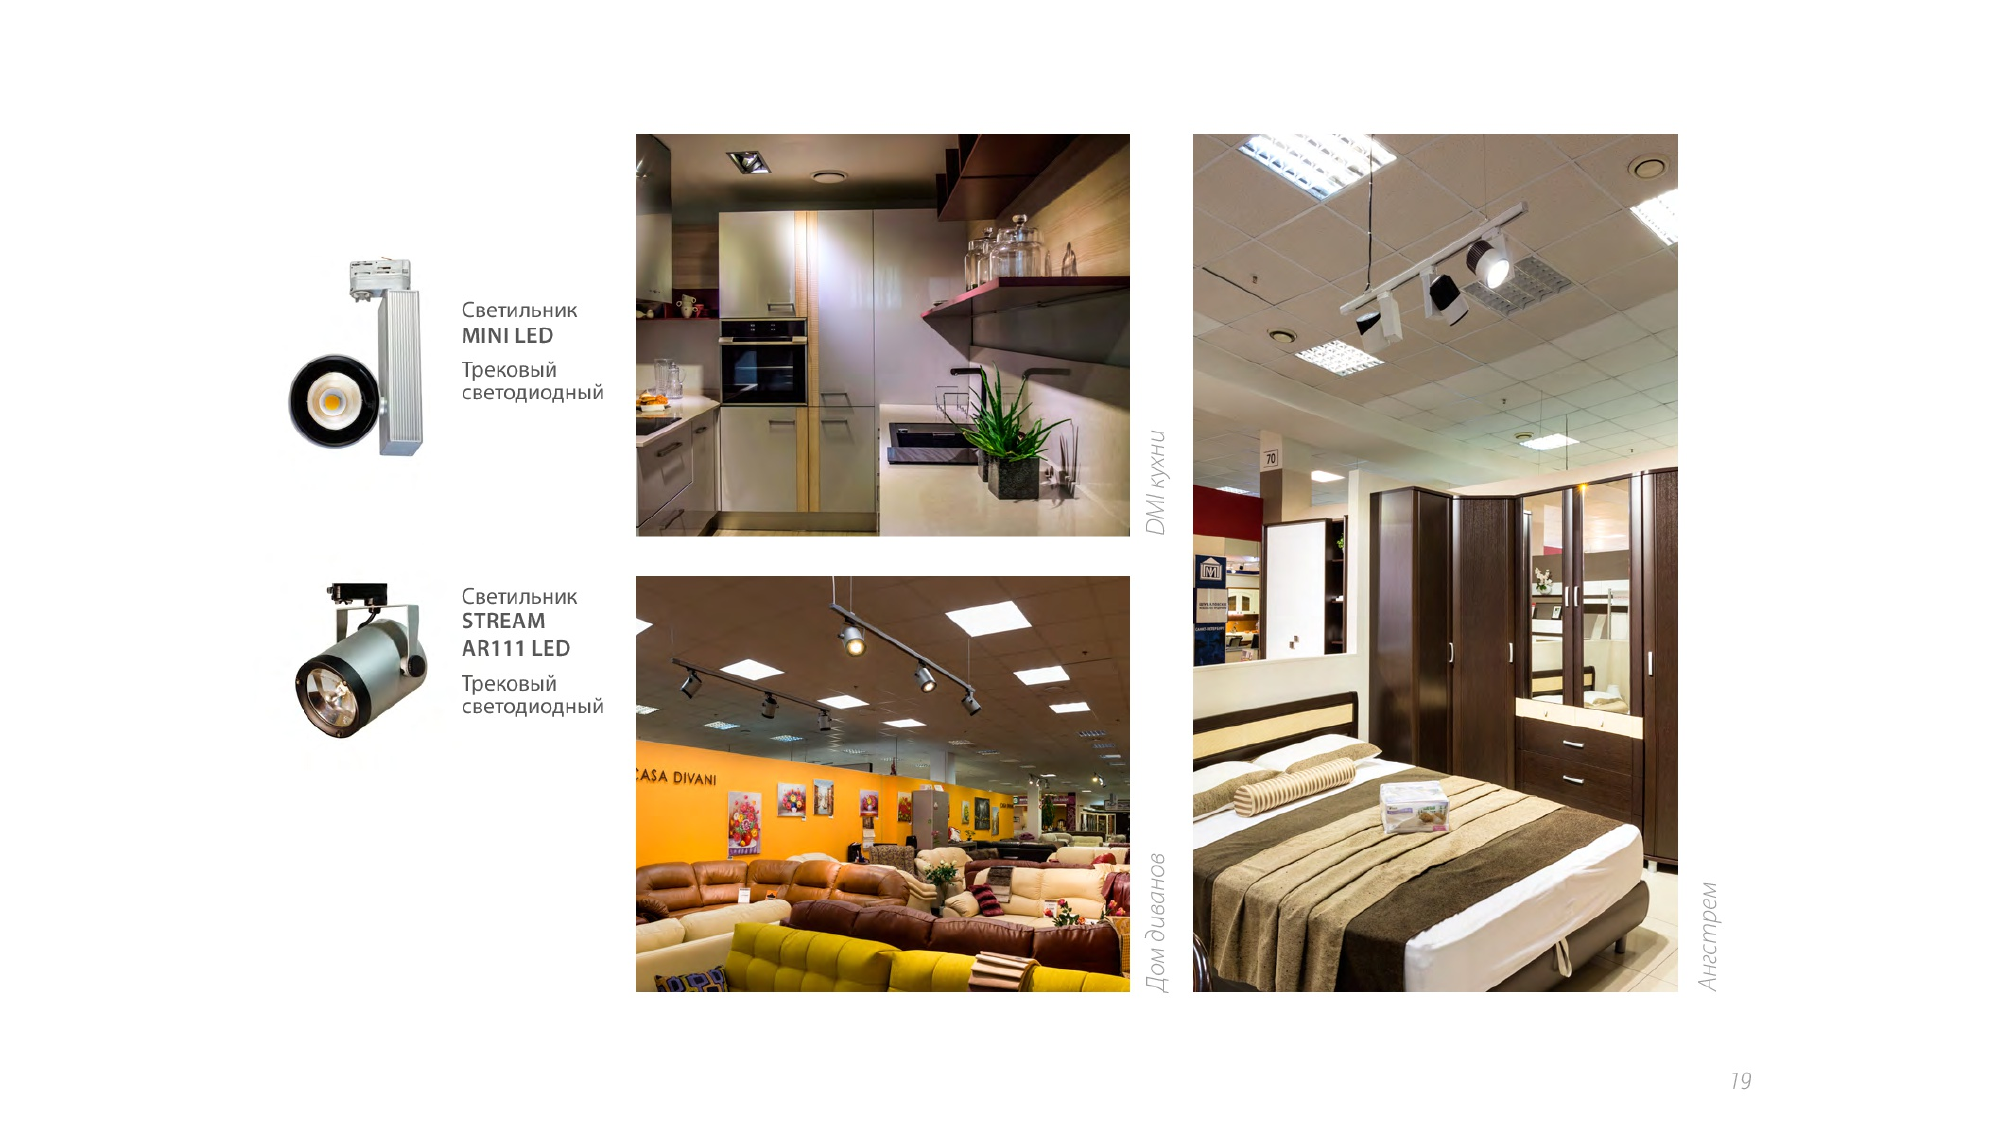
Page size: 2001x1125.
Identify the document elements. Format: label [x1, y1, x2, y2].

picture [204, 0, 1796, 1125]
